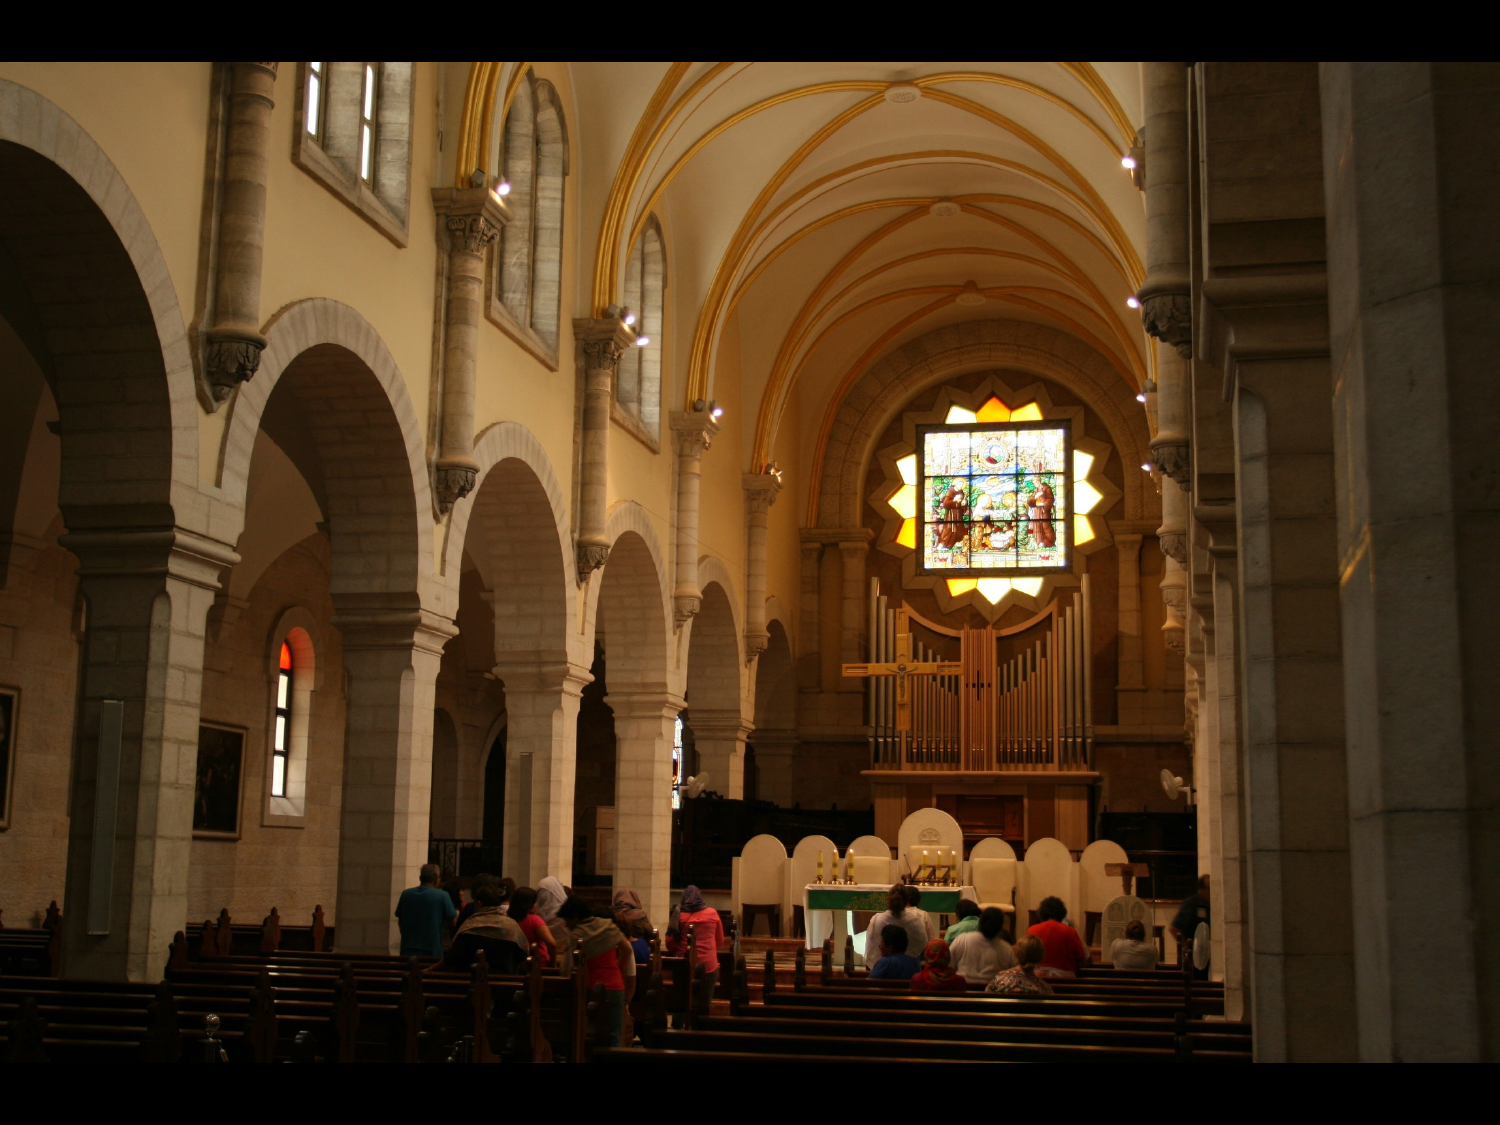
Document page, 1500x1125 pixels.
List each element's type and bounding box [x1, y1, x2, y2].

picture [0, 62, 1500, 1063]
